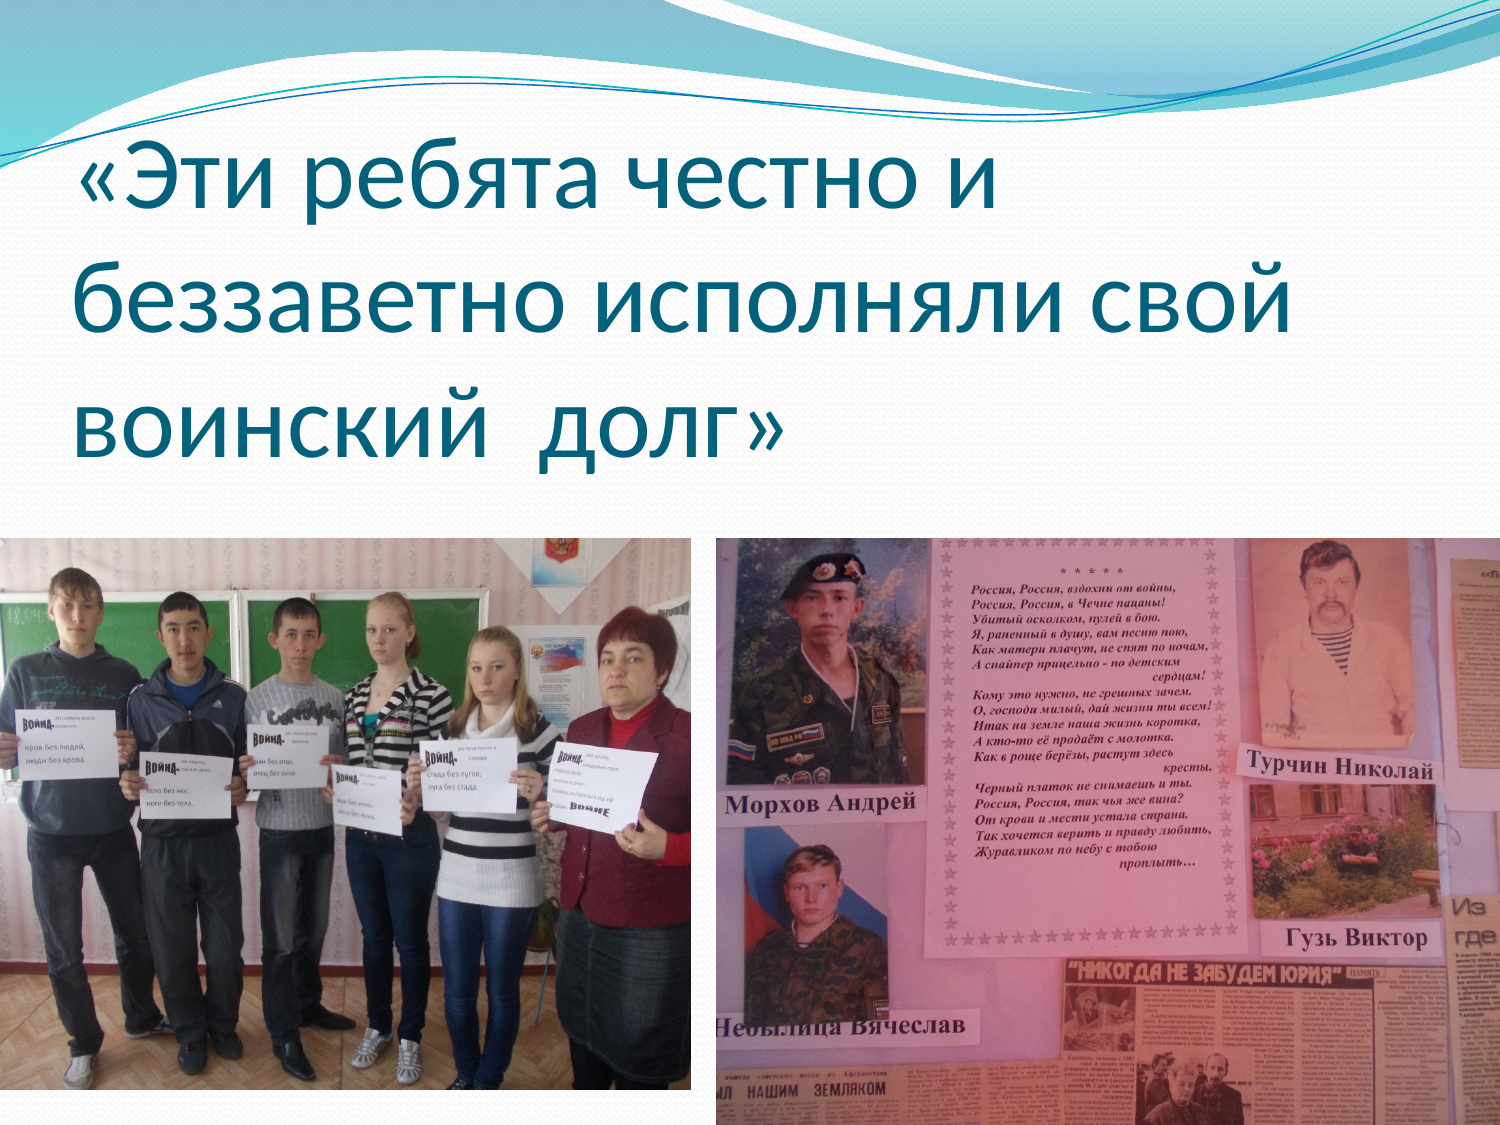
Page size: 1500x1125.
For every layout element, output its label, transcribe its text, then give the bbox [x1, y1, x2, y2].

title «Эти ребята честно и беззаветно исполняли свой воинский долг» [70, 175, 1421, 479]
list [0, 538, 692, 1091]
picture [716, 538, 1500, 1125]
